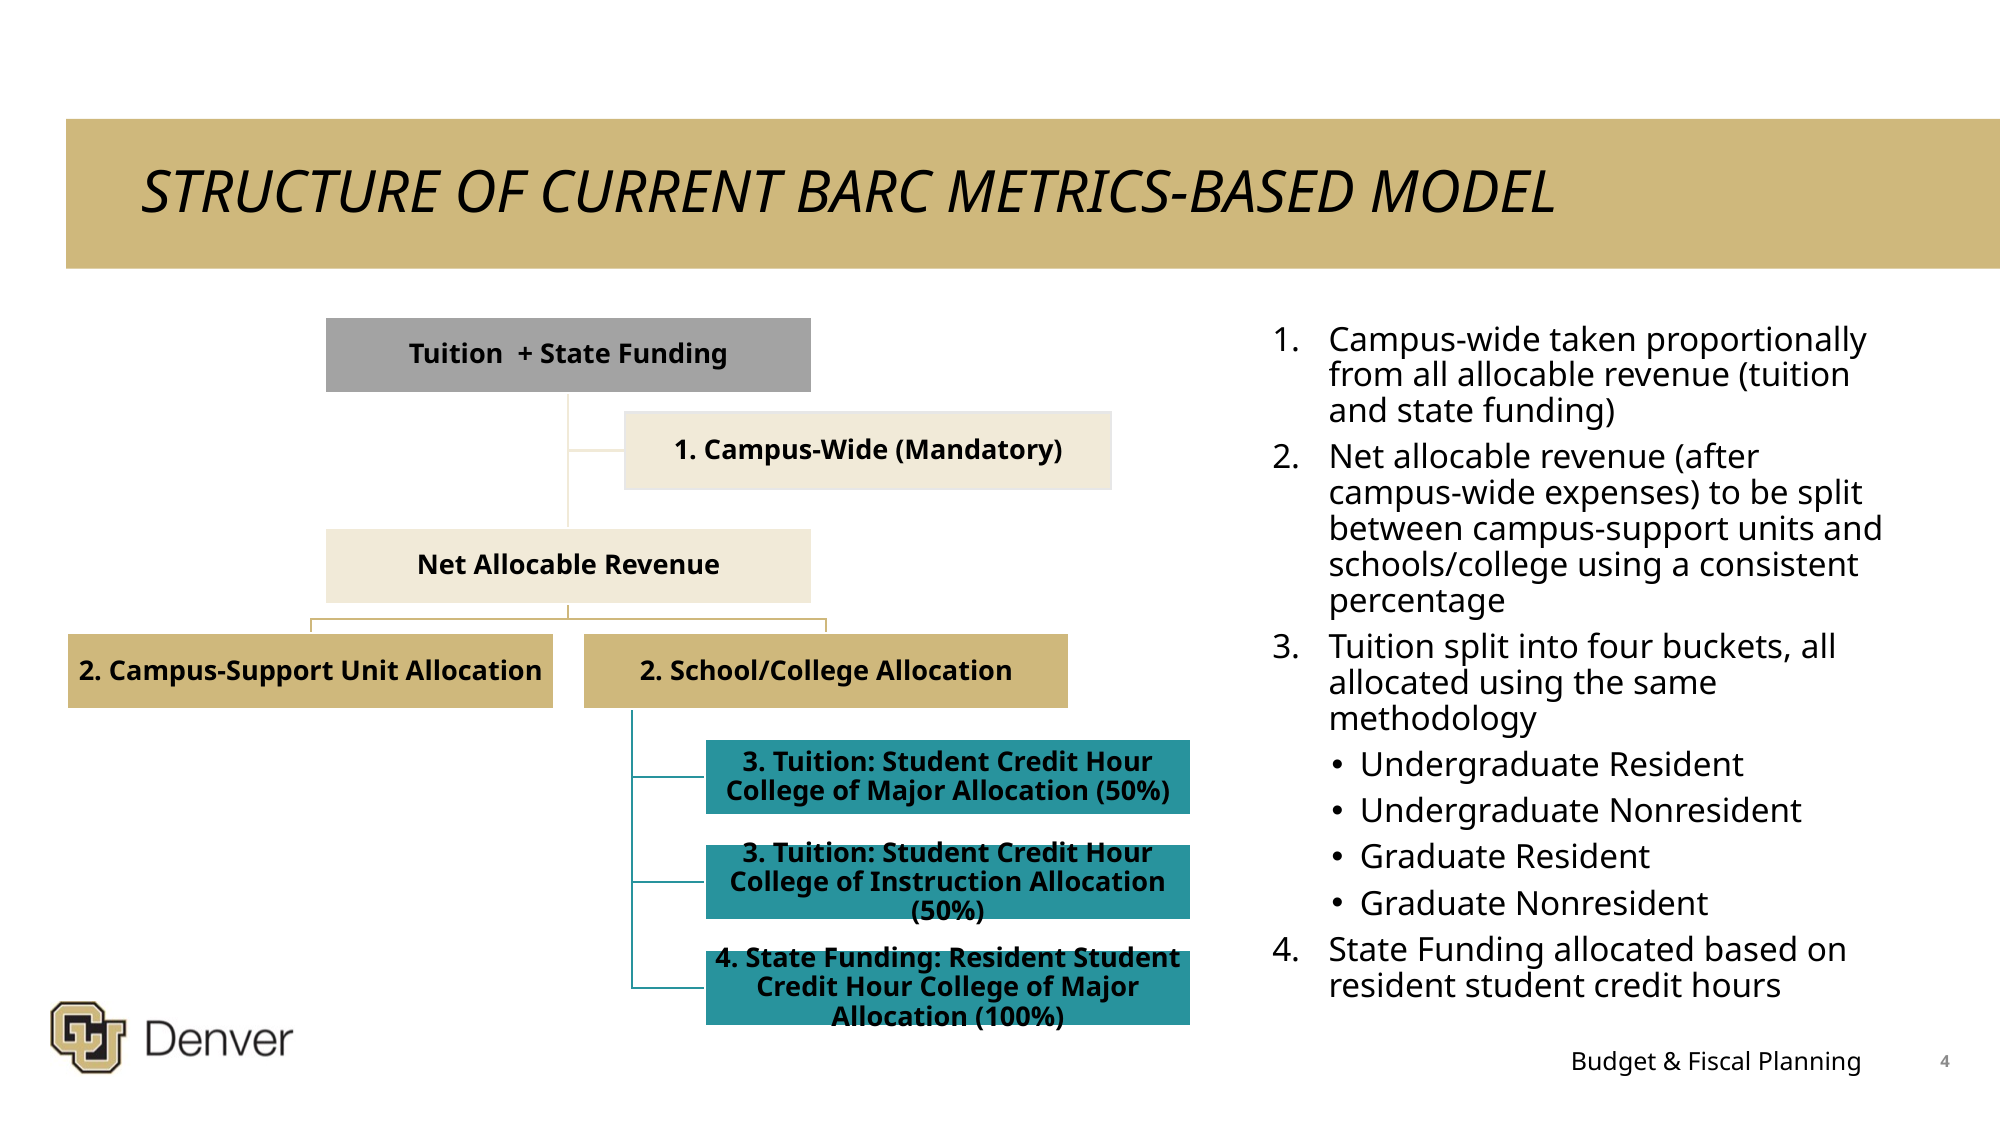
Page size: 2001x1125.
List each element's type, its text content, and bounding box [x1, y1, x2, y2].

slide_number 4 [1822, 999, 1950, 1075]
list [66, 271, 1192, 1072]
title STRUCTURE OF CURRENT BARC METRICS-BASED MODEL [66, 118, 2000, 269]
text_box Campus-wide taken proportionally from all allocable revenue (tuition and state funding) Net allocable revenue (after campus-wide expenses) to be split between campus-support units and schools/college using a consistent percentage Tuition split into four buckets, all allocated using the same methodology Undergraduate Resident Undergraduate Nonresident Graduate Resident Graduate Nonresident State Funding allocated based on resident student credit hours [1212, 314, 1912, 1037]
picture [50, 1001, 296, 1077]
footer Budget & Fiscal Planning [1187, 999, 1822, 1075]
